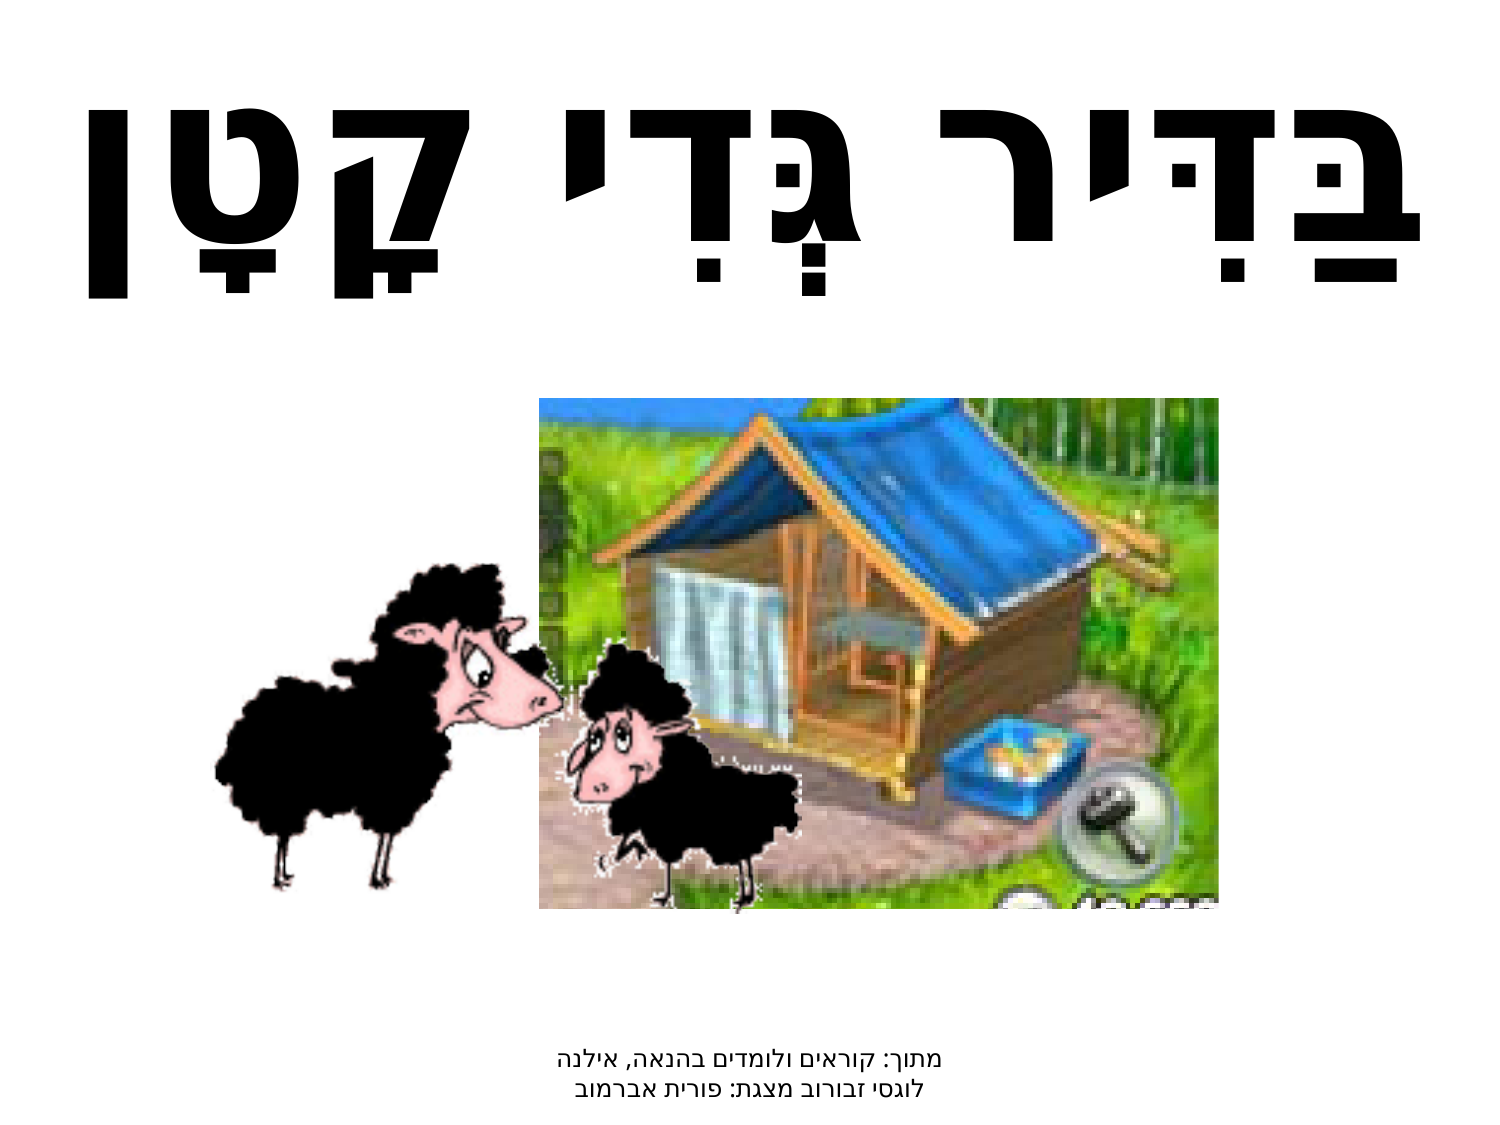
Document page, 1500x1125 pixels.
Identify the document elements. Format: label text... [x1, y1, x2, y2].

footer מתוך: קוראים ולומדים בהנאה, אילנה לוגסי זבורוב מצגת: פורית אברמוב [512, 1042, 988, 1103]
title בַּדִּיר גְּדִי קָטָן [0, 0, 1500, 291]
picture [210, 398, 1219, 915]
